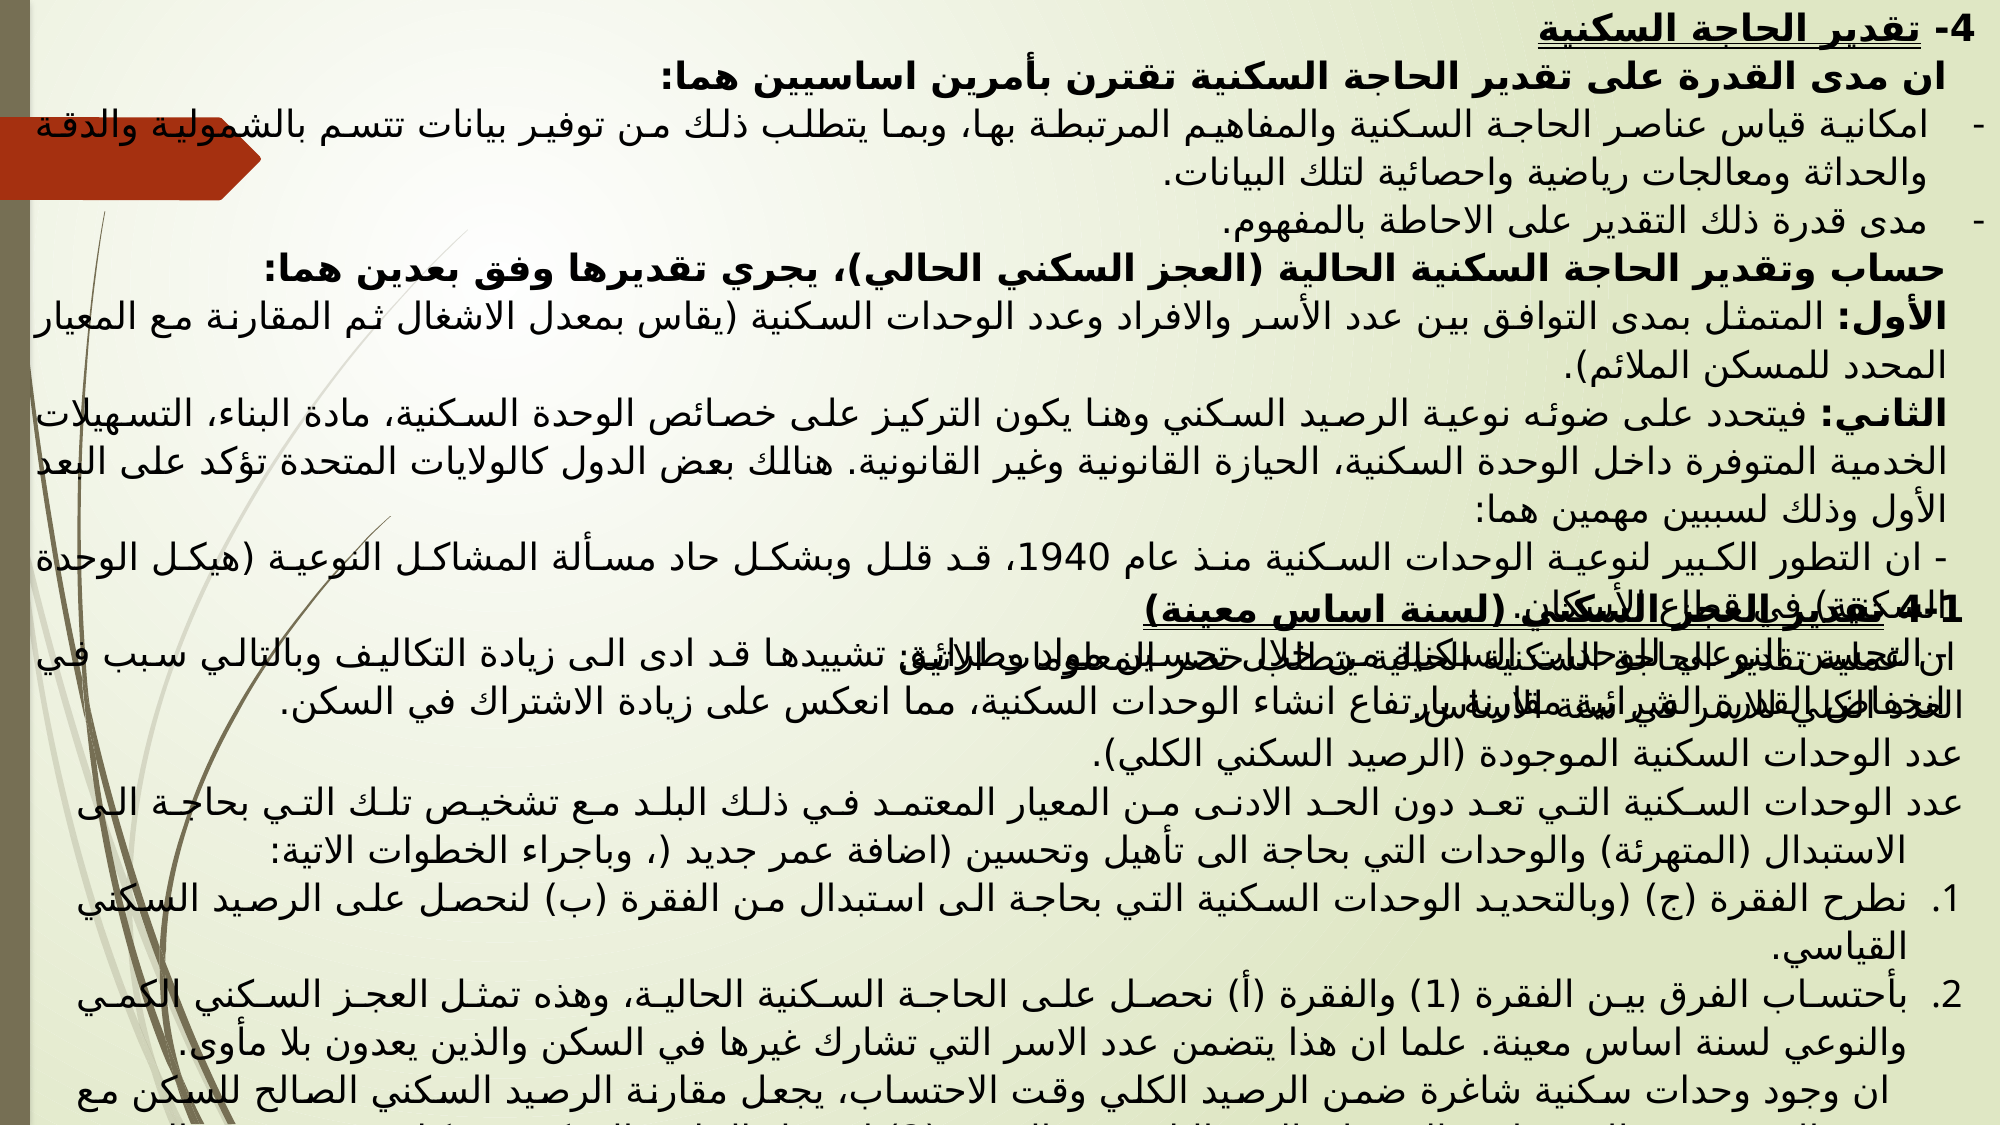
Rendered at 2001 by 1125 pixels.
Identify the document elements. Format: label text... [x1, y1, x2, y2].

text_box 4- تقدير الحاجة السكنية ان مدى القدرة على تقدير الحاجة السكنية تقترن بأمرين اساسيين هما: امكانية قياس عناصر الحاجة السكنية والمفاهيم المرتبطة بها، وبما يتطلب ذلك من توفير بيانات تتسم بالشمولية والدقة والحداثة ومعالجات رياضية واحصائية لتلك البيانات. مدى قدرة ذلك التقدير على الاحاطة بالمفهوم. حساب وتقدير الحاجة السكنية الحالية (العجز السكني الحالي)، يجري تقديرها وفق بعدين هما: الأول: المتمثل بمدى التوافق بين عدد الأسر والافراد وعدد الوحدات السكنية (يقاس بمعدل الاشغال ثم المقارنة مع المعيار المحدد للمسكن الملائم). الثاني: فيتحدد على ضوئه نوعية الرصيد السكني وهنا يكون التركيز على خصائص الوحدة السكنية، مادة البناء، التسهيلات الخدمية المتوفرة داخل الوحدة السكنية، الحيازة القانونية وغير القانونية. هنالك بعض الدول كالولايات المتحدة تؤكد على البعد الأول وذلك لسببين مهمين هما: - ان التطور الكبير لنوعية الوحدات السكنية منذ عام 1940، قد قلل وبشكل حاد مسألة المشاكل النوعية (هيكل الوحدة السكنية) في قطاع الأسكان. - التحسن النوعي للوحدات السكنية من خلال تحسين مواد وطرائق تشييدها قد ادى الى زيادة التكاليف وبالتالي سبب في انخفاض القدرة الشرائية مقارنة بارتفاع انشاء الوحدات السكنية، مما انعكس على زيادة الاشتراك في السكن. [20, 0, 2000, 730]
text_box 4-1 تقدير العجز السكني (لسنة اساس معينة) ان عملية تقدير الحاجة السكنية الحالية يتطلب حصر المعلومات الاتية: العدد الكلي للاسر في سنة الاساس. عدد الوحدات السكنية الموجودة (الرصيد السكني الكلي). عدد الوحدات السكنية التي تعد دون الحد الادنى من المعيار المعتمد في ذلك البلد مع تشخيص تلك التي بحاجة الى الاستبدال (المتهرئة) والوحدات التي بحاجة الى تأهيل وتحسين (اضافة عمر جديد (، وباجراء الخطوات الاتية: نطرح الفقرة (ج) (وبالتحديد الوحدات السكنية التي بحاجة الى استبدال من الفقرة (ب) لنحصل على الرصيد السكني القياسي. بأحتساب الفرق بين الفقرة (1) والفقرة (أ) نحصل على الحاجة السكنية الحالية، وهذه تمثل العجز السكني الكمي والنوعي لسنة اساس معينة. علما ان هذا يتضمن عدد الاسر التي تشارك غيرها في السكن والذين يعدون بلا مأوى. ان وجود وحدات سكنية شاغرة ضمن الرصيد الكلي وقت الاحتساب، يجعل مقارنة الرصيد السكني الصالح للسكن مع عدد الاسر وقت الاحتساب والمتمثل بالعدد الناتج من الفقرة (2) لا يمثل الحاجة السكنية بشكل موثوق به، وبالتحديد ستكون النتيجة اقل من المطلوب. [61, 526, 1980, 1125]
